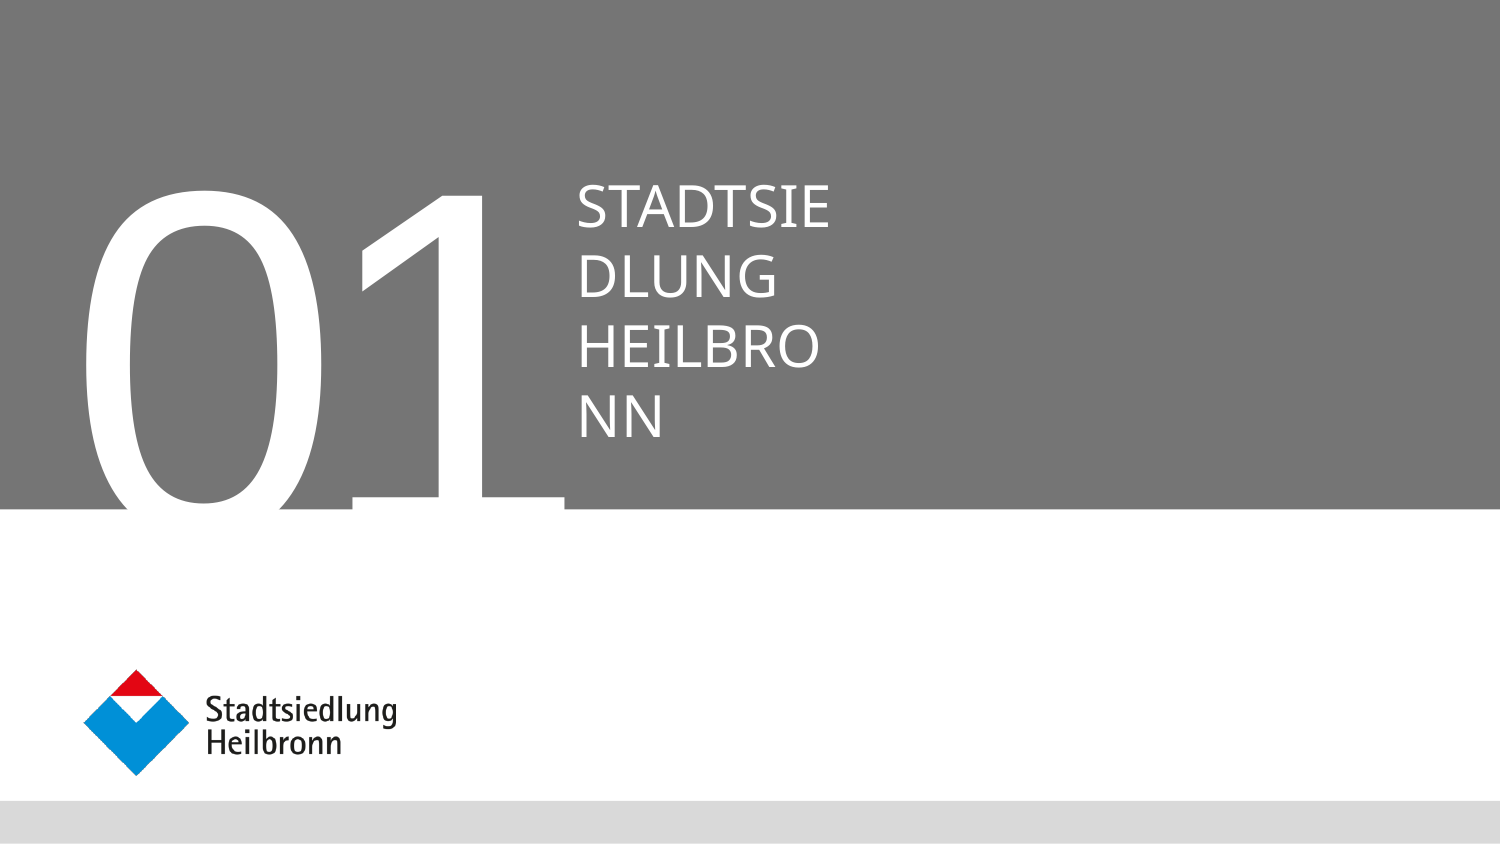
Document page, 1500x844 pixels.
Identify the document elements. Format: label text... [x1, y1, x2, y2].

list Stadtsiedlung heilbronn [562, 161, 860, 248]
list 01 [53, 35, 722, 647]
picture [83, 669, 396, 776]
